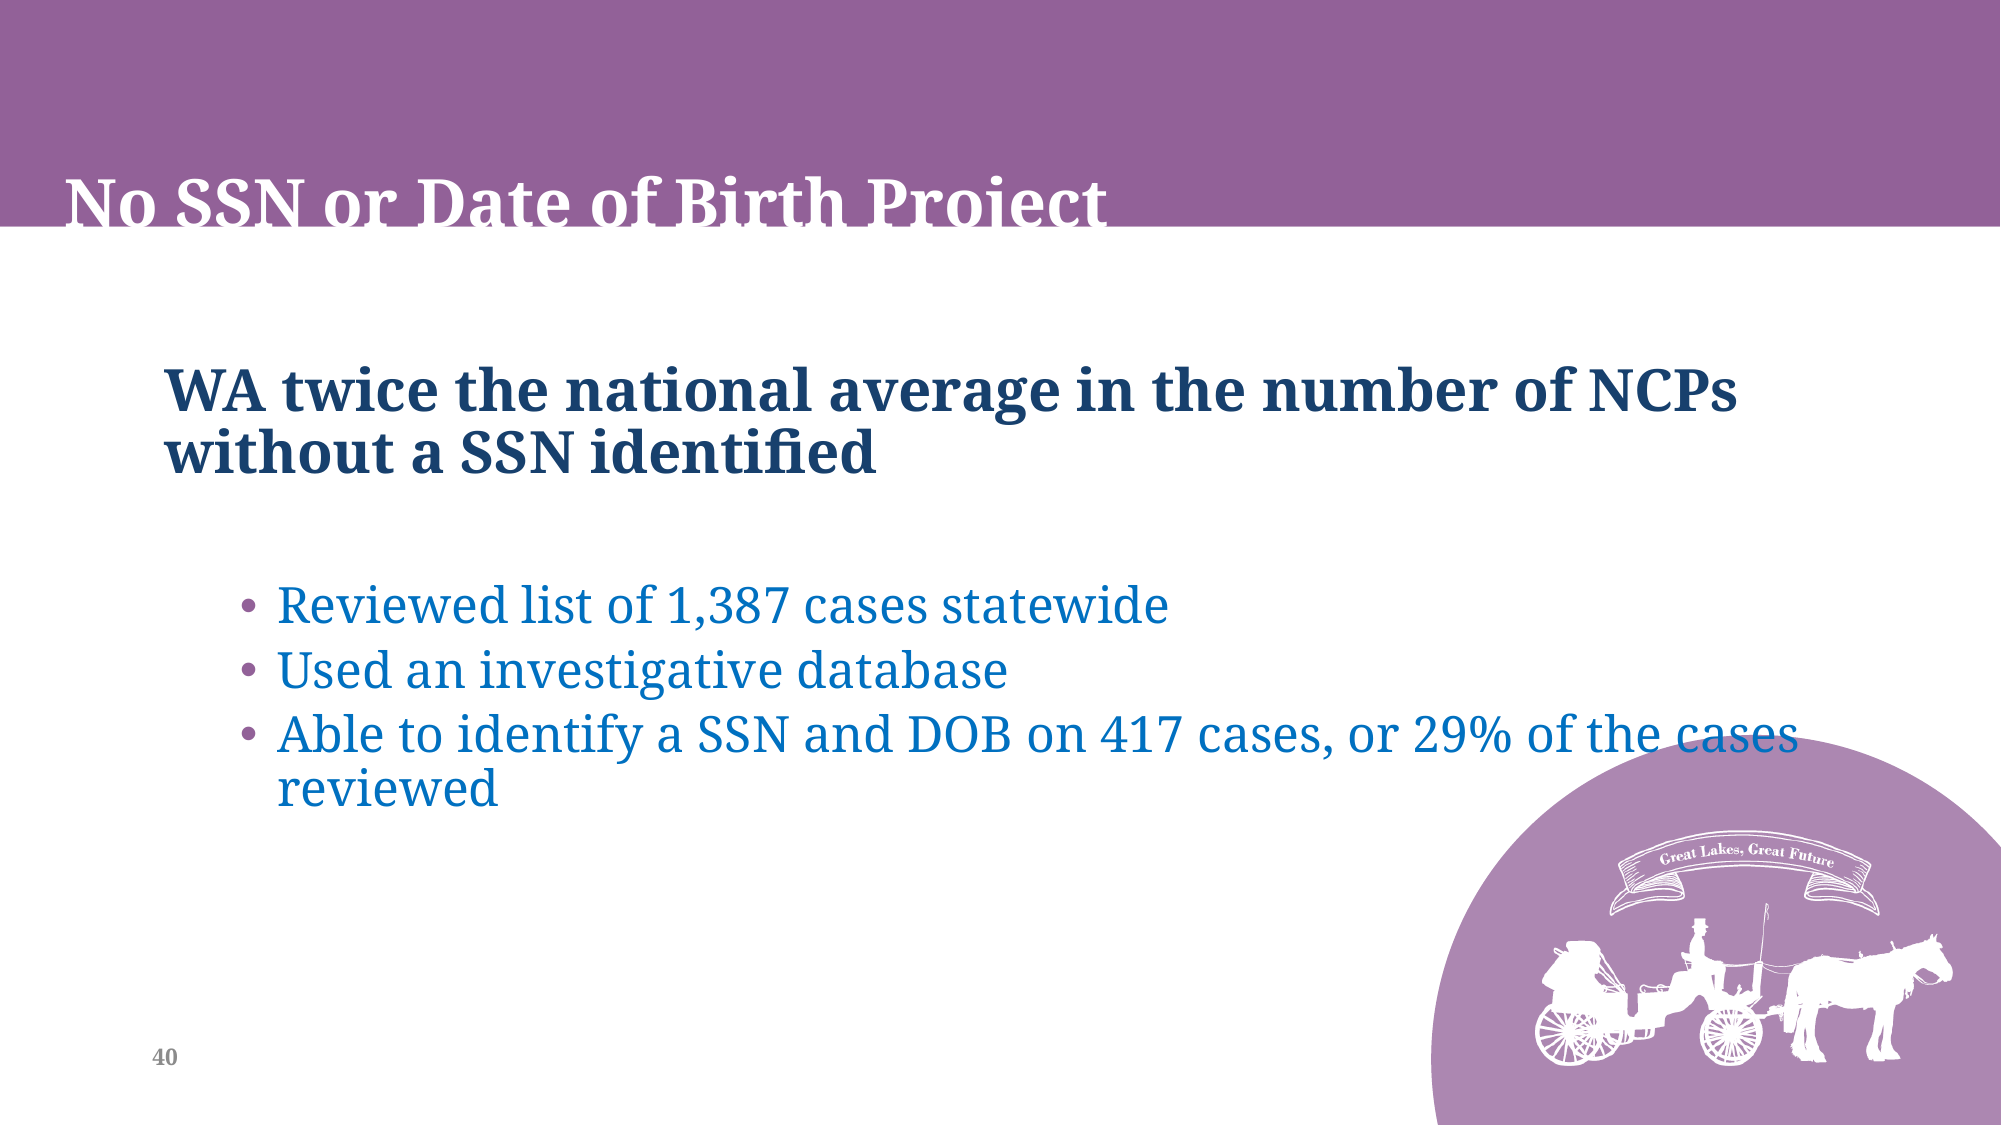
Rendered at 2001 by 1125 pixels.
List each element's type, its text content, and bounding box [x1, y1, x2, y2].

picture [1535, 830, 1953, 1066]
title No SSN or Date of Birth Project [50, 162, 1850, 350]
list WA twice the national average in the number of NCPs without a SSN identified Reviewed list of 1,387 cases statewide Used an investigative database Able to identify a SSN and DOB on 417 cases, or 29% of the cases reviewed [150, 262, 1950, 1005]
slide_number 40 [137, 1035, 588, 1096]
